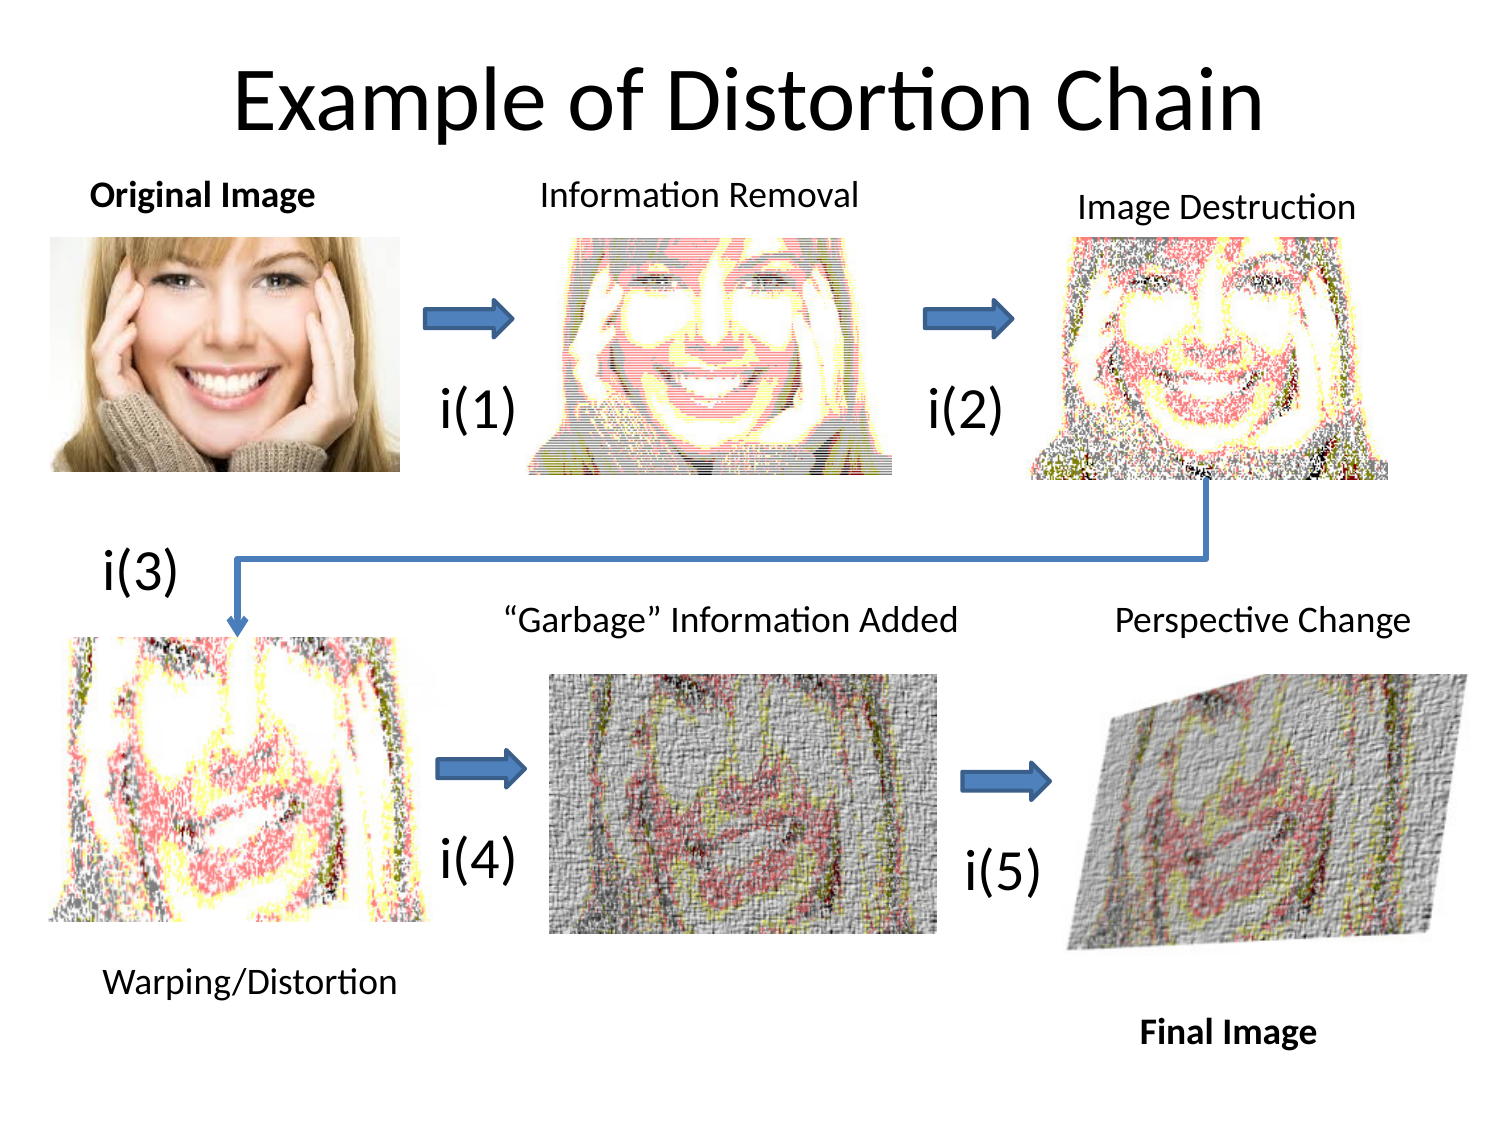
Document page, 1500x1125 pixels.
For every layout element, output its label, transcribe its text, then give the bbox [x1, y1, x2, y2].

title Example of Distortion Chain [75, 0, 1425, 188]
picture [1037, 674, 1476, 968]
text_box Perspective Change [1100, 587, 1450, 648]
text_box i(5) [950, 825, 1032, 910]
text_box i(1) [425, 362, 519, 448]
picture [524, 237, 642, 476]
picture [801, 674, 937, 934]
text_box [422, 298, 515, 340]
text_box “Garbage” Information Added [805, 587, 1013, 648]
picture [549, 674, 642, 934]
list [49, 237, 401, 472]
text_box [454, 748, 528, 790]
text_box “Garbage” Information Added [487, 587, 637, 648]
text_box Final Image [1124, 999, 1338, 1060]
picture [1024, 237, 1388, 481]
text_box Information Removal [524, 162, 637, 223]
picture [24, 637, 451, 923]
text_box [922, 298, 1015, 340]
text_box i(4) [454, 812, 538, 898]
text_box Image Destruction [1062, 174, 1375, 235]
text_box Warping/Distortion [87, 949, 475, 1010]
text_box Information Removal [805, 162, 888, 223]
text_box Original Image [74, 162, 388, 223]
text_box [642, 74, 801, 1044]
text_box i(3) [87, 525, 200, 610]
text_box i(2) [912, 362, 1019, 448]
text_box [960, 760, 1032, 802]
picture [801, 237, 892, 476]
